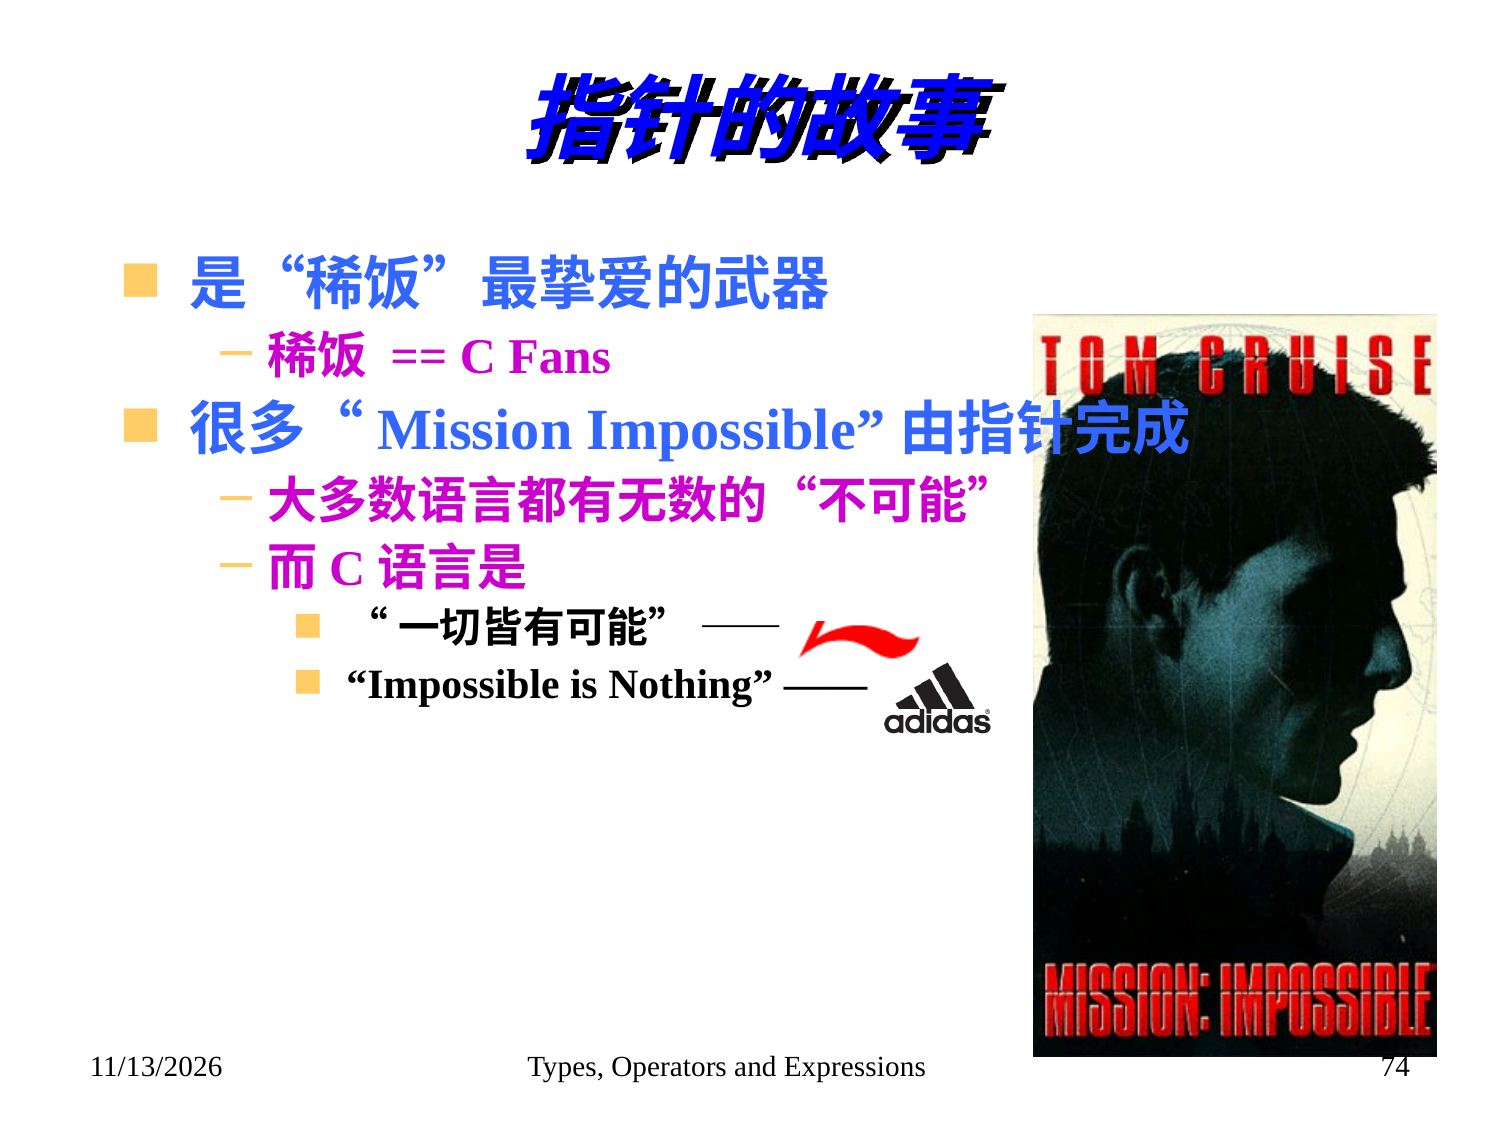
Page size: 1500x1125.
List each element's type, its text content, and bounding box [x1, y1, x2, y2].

picture [796, 620, 997, 736]
picture [1033, 314, 1437, 1057]
list 是“稀饭”最挚爱的武器 稀饭 == C Fans 很多“Mission Impossible”由指针完成 大多数语言都有无数的“不可能” 而C语言是 “一切皆有可能” —— “Impossible is Nothing” —— [112, 243, 1388, 1001]
title 指针的故事 [111, 54, 1392, 193]
